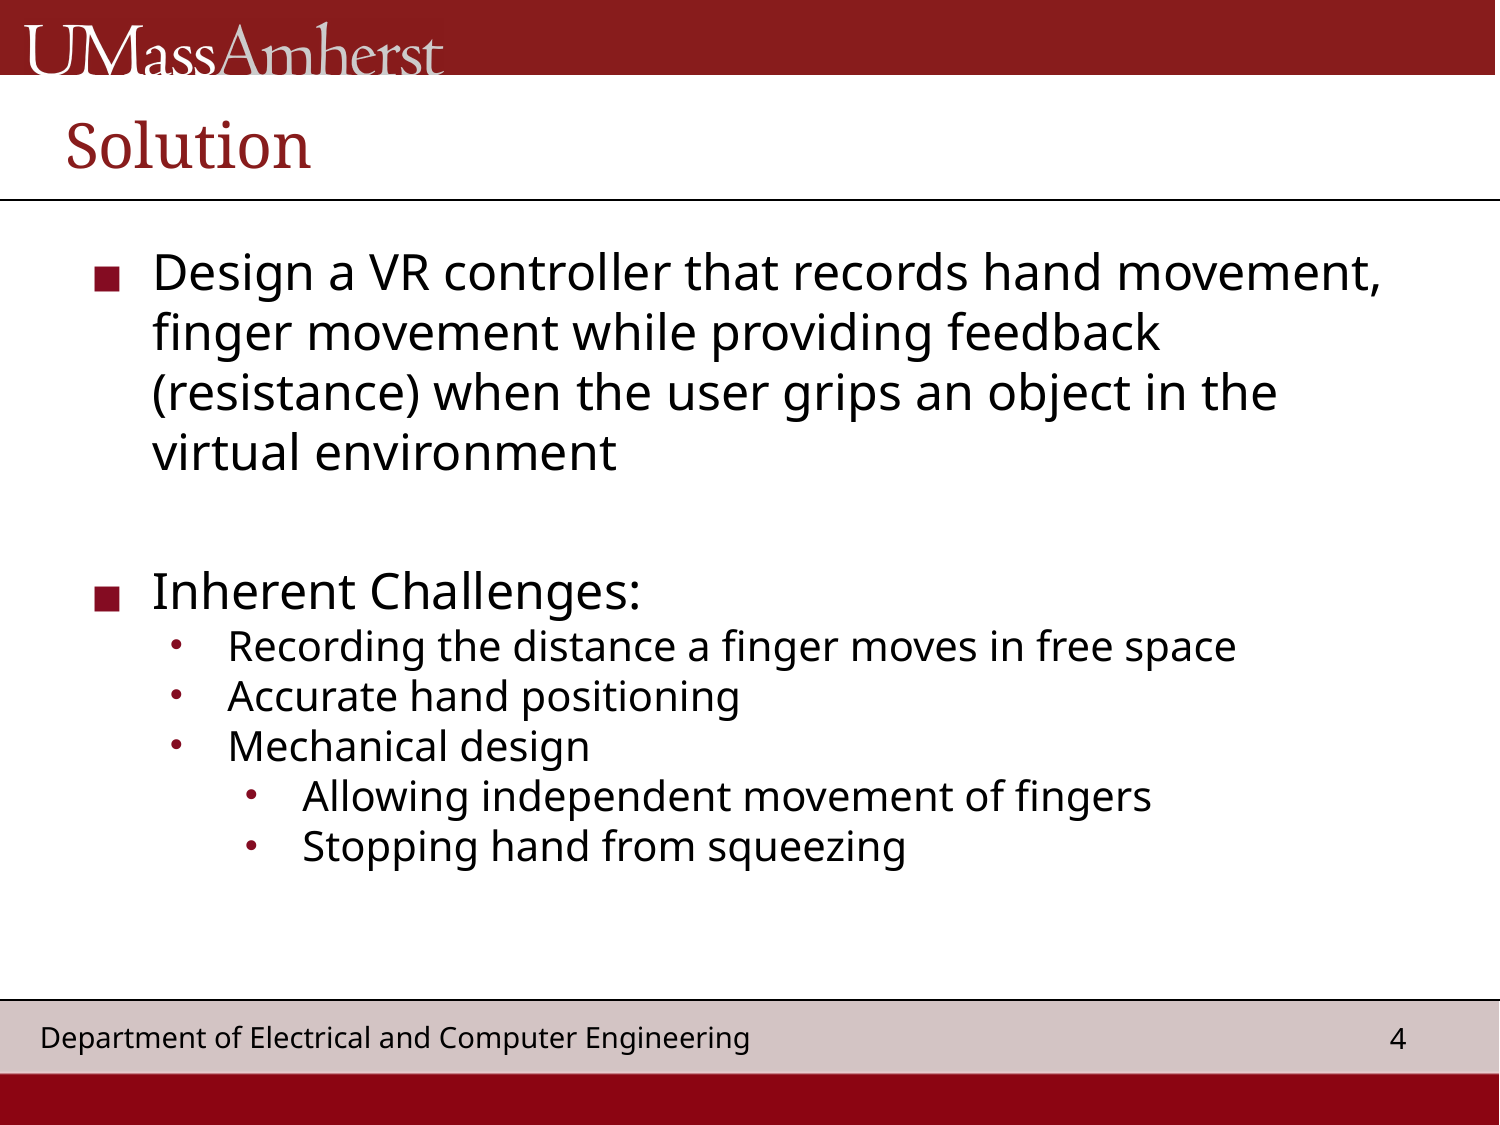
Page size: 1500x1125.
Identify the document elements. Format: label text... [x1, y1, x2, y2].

picture [0, 0, 1495, 75]
title Solution [50, 99, 1500, 188]
picture [0, 1001, 1499, 1125]
list Design a VR controller that records hand movement, finger movement while providing feedback (resistance) when the user grips an object in the virtual environment Inherent Challenges: Recording the distance a finger moves in free space Accurate hand positioning Mechanical design Allowing independent movement of fingers Stopping hand from squeezing [62, 224, 1400, 963]
